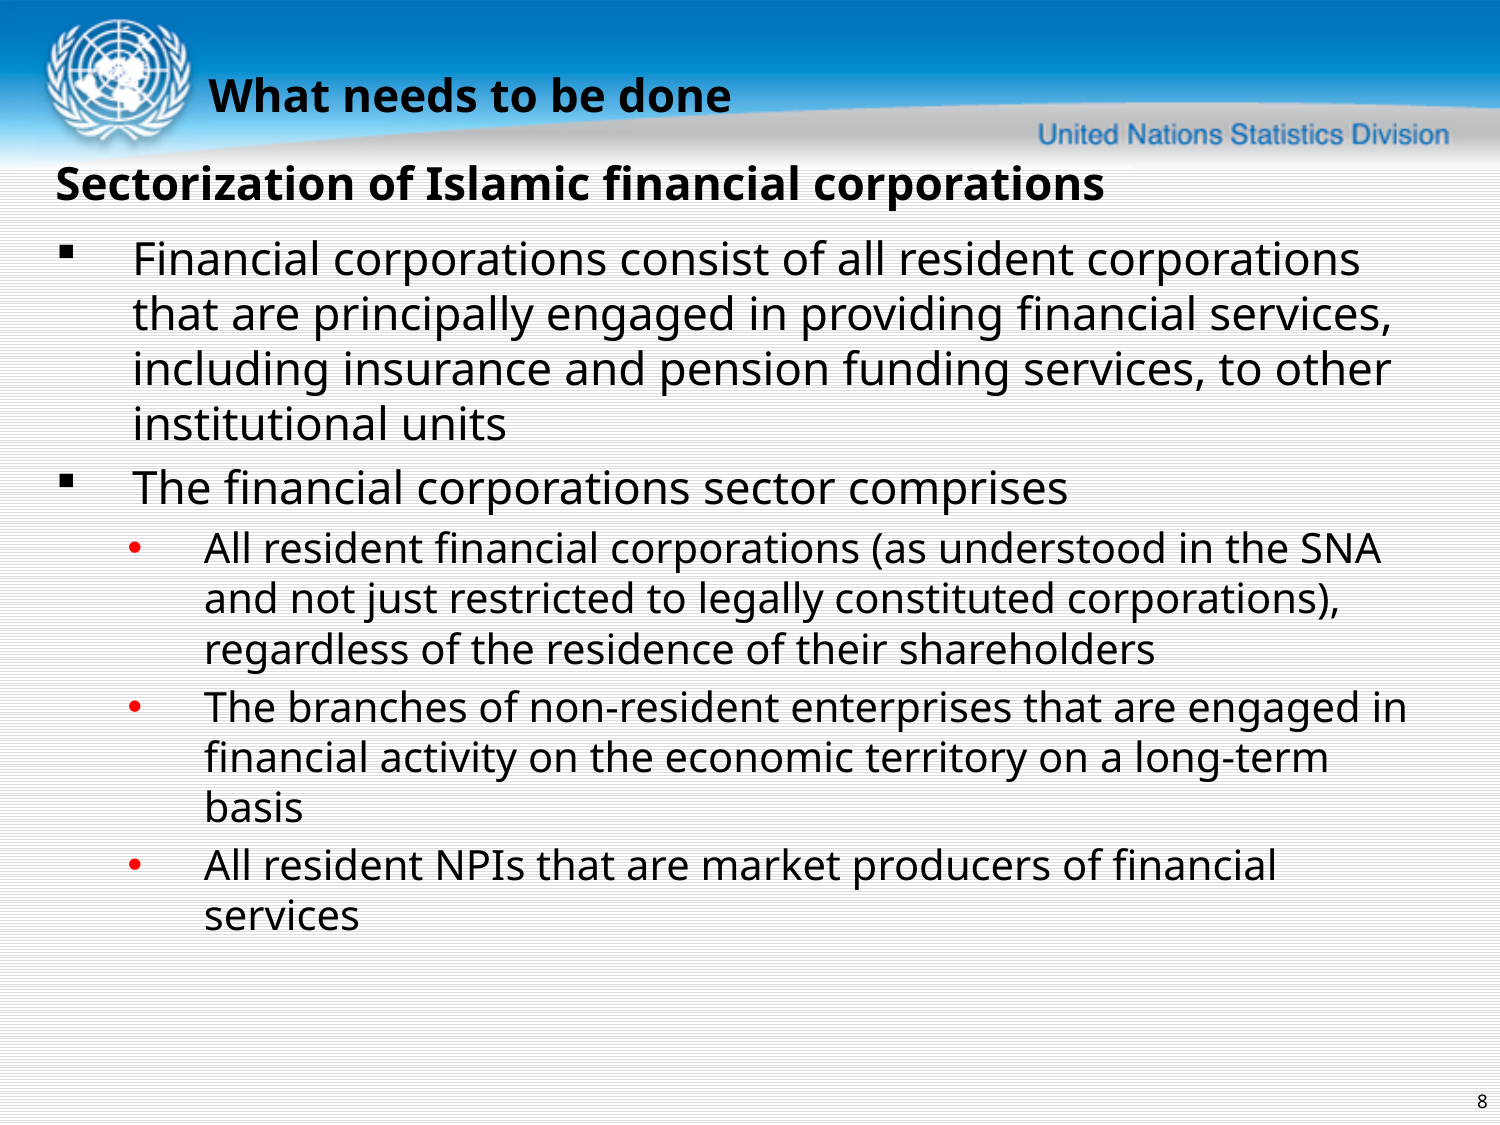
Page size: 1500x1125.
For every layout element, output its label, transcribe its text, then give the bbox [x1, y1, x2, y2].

picture [0, 1, 1500, 169]
text_box Sectorization of Islamic financial corporations [40, 147, 1383, 240]
title What needs to be done [193, 1, 1500, 130]
slide_number 8 [1152, 1072, 1500, 1125]
list Financial corporations consist of all resident corporations that are principally engaged in providing financial services, including insurance and pension funding services, to other institutional units The financial corporations sector comprises All resident financial corporations (as understood in the SNA and not just restricted to legally constituted corporations), regardless of the residence of their shareholders The branches of non-resident enterprises that are engaged in financial activity on the economic territory on a long-term basis All resident NPIs that are market producers of financial services [40, 222, 1455, 1037]
